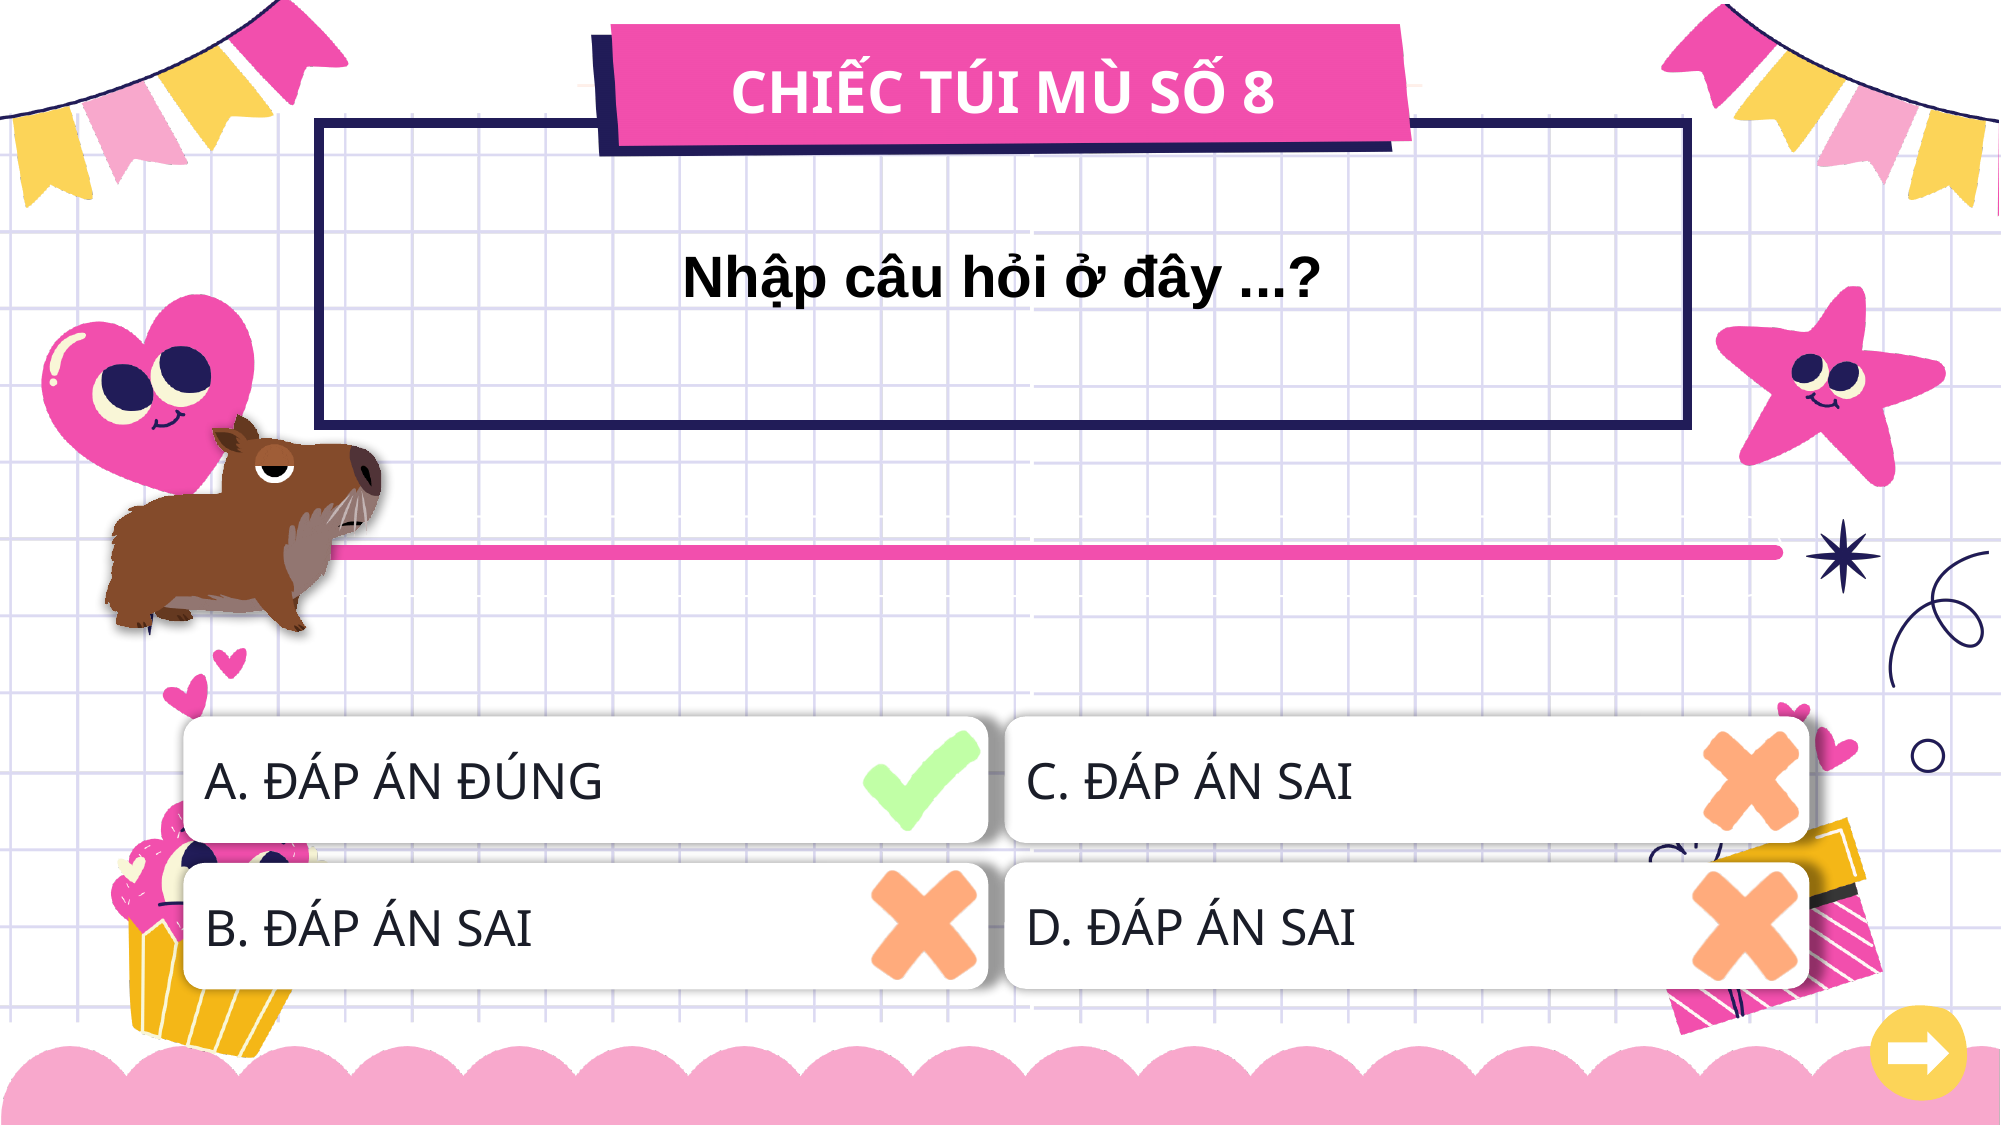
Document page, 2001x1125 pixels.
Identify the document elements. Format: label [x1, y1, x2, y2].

text_box [1870, 1005, 1967, 1101]
text_box [319, 24, 1688, 425]
picture [856, 726, 989, 833]
picture [0, 0, 2001, 1125]
text_box [352, 425, 1610, 1037]
picture [856, 867, 989, 984]
